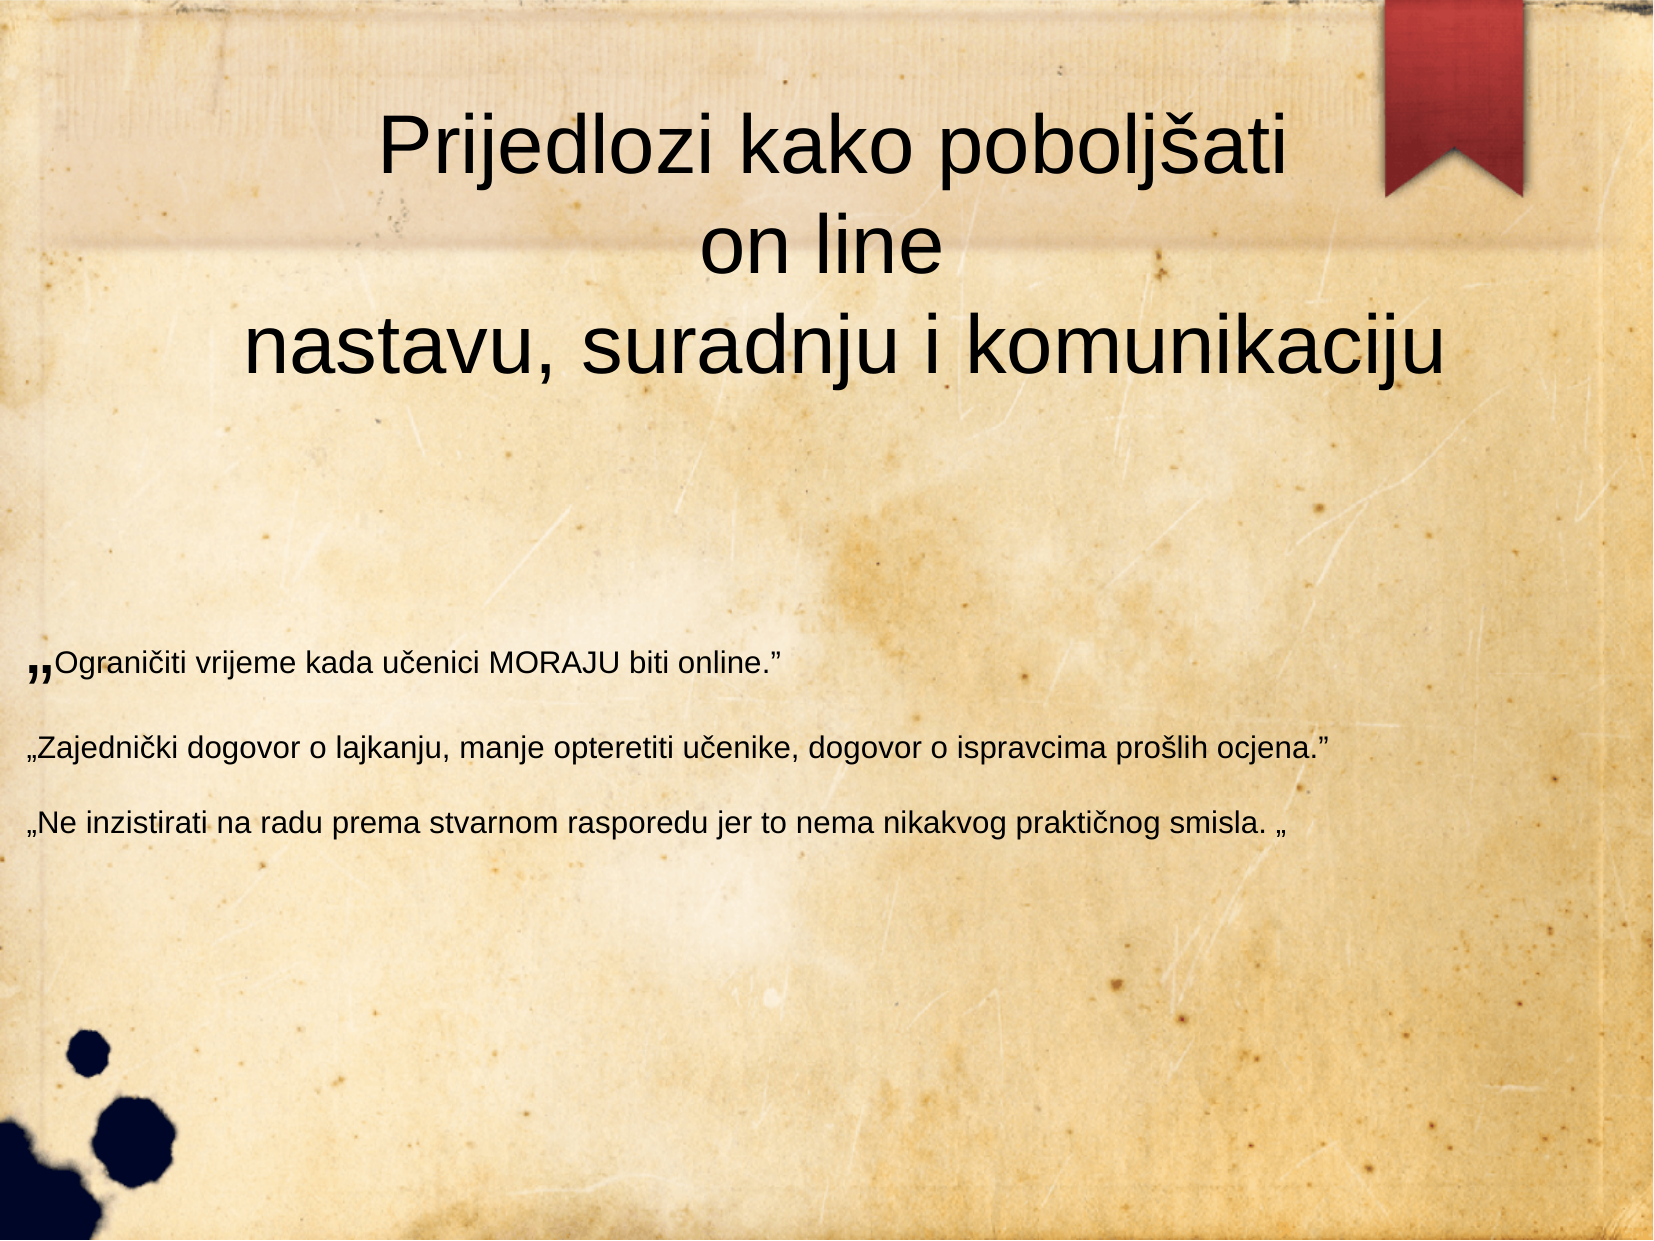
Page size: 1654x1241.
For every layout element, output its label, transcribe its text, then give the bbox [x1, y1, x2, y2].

text_box Prijedlozi kako poboljšati on line nastavu, suradnju i komunikaciju „Ograničiti vrijeme kada učenici MORAJU biti online.” „Zajednički dogovor o lajkanju, manje opteretiti učenike, dogovor o ispravcima prošlih ocjena.” „Ne inzistirati na radu prema stvarnom rasporedu jer to nema nikakvog praktičnog smisla. „ [11, 82, 1654, 1020]
picture [0, 0, 1654, 1240]
